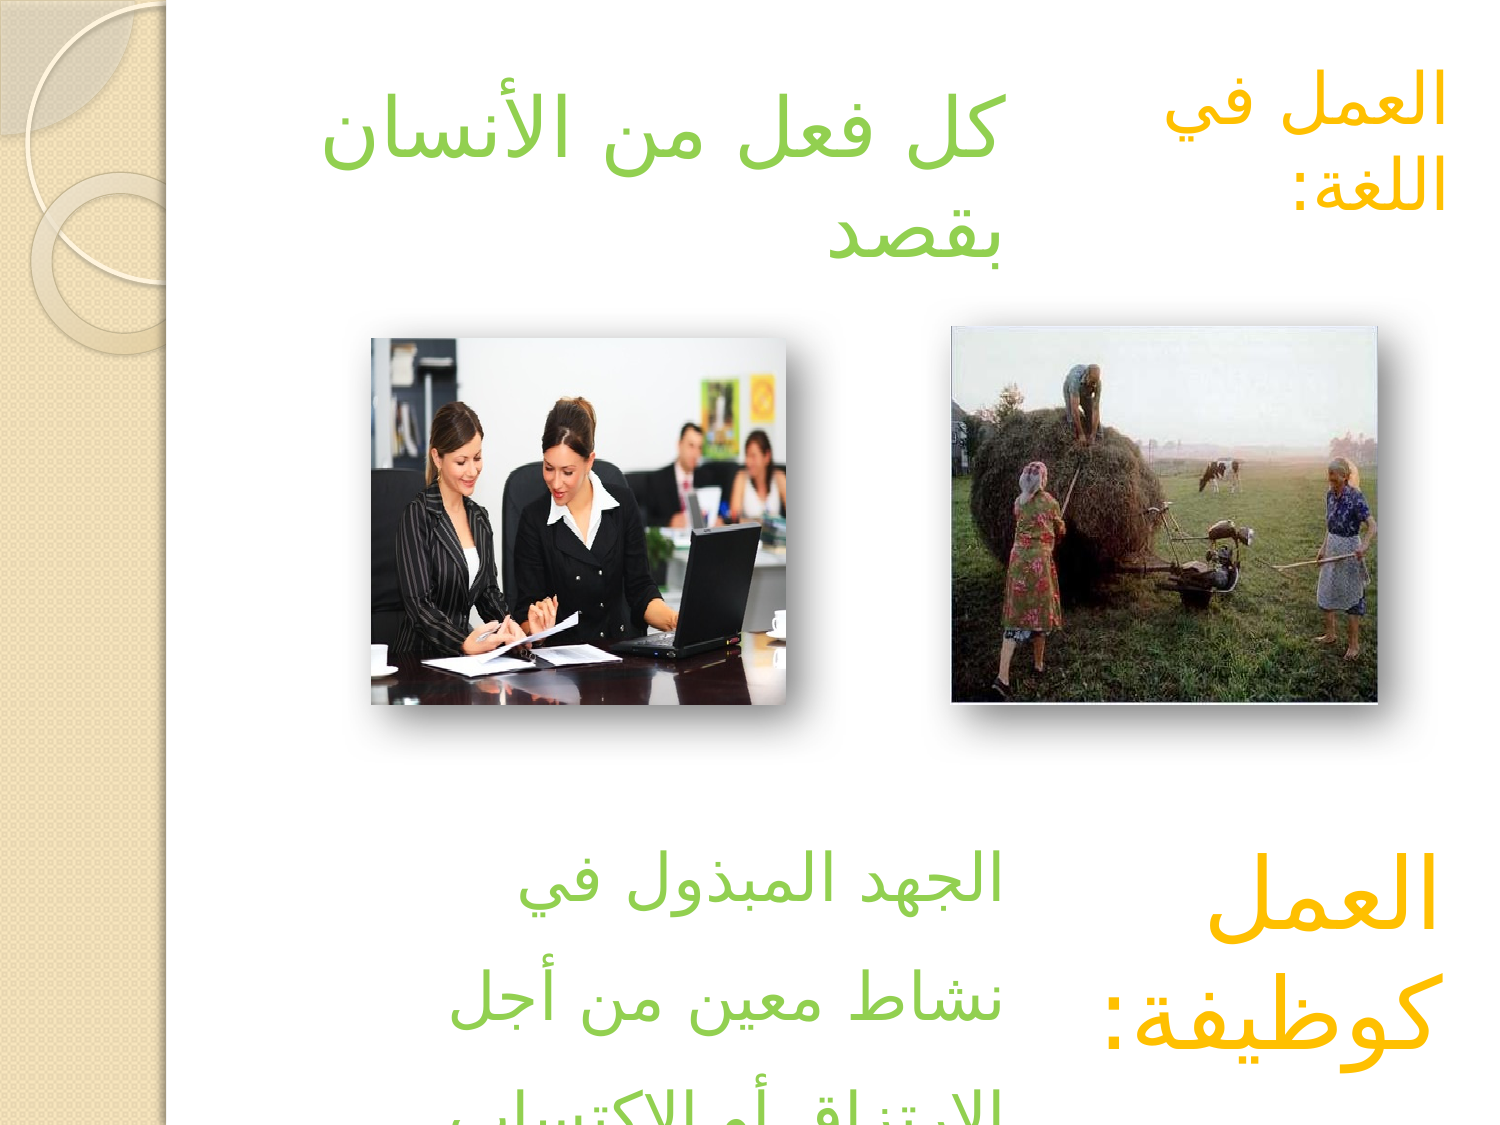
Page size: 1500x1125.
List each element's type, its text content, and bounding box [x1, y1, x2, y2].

picture [950, 326, 1379, 705]
text_box كل فعل من الأنسان بقصد [277, 66, 1022, 281]
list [371, 337, 786, 705]
text_box الجهد المبذول في نشاط معين من أجل الارتزاق أو الاكتساب [371, 786, 1022, 1125]
title العمل في اللغة: [1057, 45, 1466, 233]
text_box العمل كوظيفة: [1022, 822, 1459, 1077]
